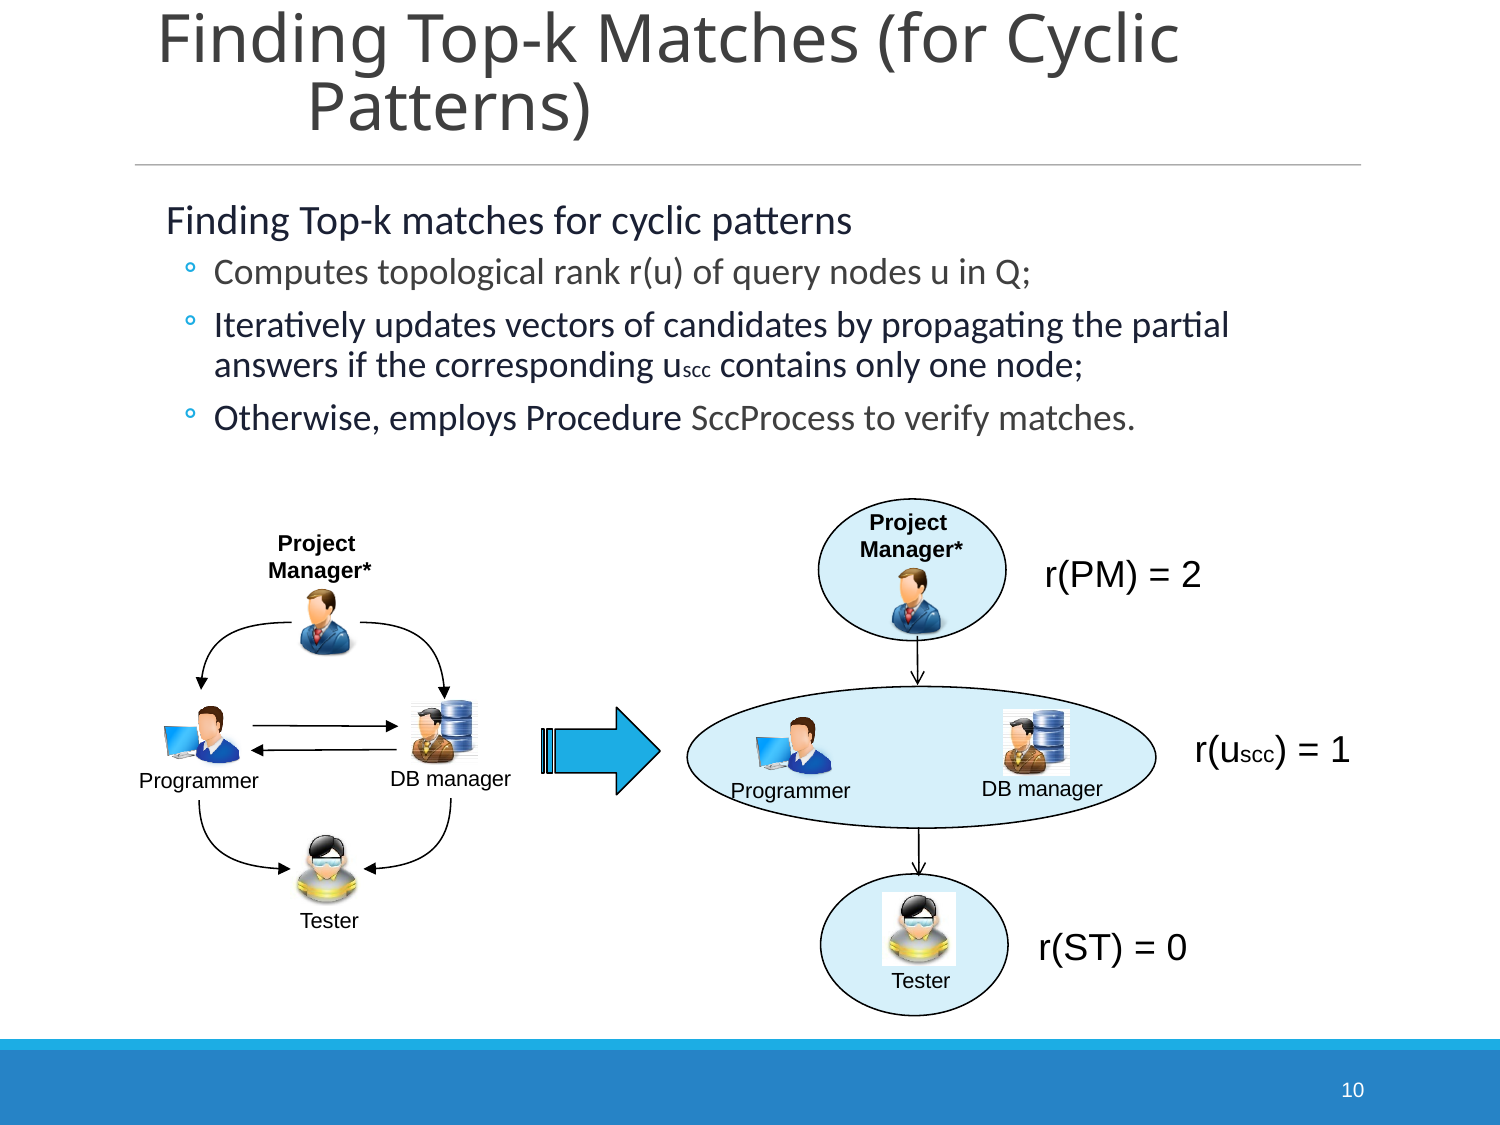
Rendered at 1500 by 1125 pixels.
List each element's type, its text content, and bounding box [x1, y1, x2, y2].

title Finding Top-k Matches (for Cyclic Patterns) [141, 18, 1380, 152]
text_box r(uscc) = 1 [1179, 717, 1366, 778]
slide_number 10 [1217, 1059, 1380, 1120]
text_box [122, 520, 529, 941]
text_box [546, 729, 553, 773]
text_box Finding Top-k matches for cyclic patterns Computes topological rank r(u) of query nodes u in Q; Iteratively updates vectors of candidates by propagating the partial answers if the corresponding uscc contains only one node; Otherwise, employs Procedure SccProcess to verify matches. [136, 191, 1355, 877]
text_box [541, 729, 545, 773]
text_box r(PM) = 2 [1156, 542, 1218, 603]
text_box r(ST) = 0 [1156, 915, 1203, 976]
text_box [555, 707, 661, 795]
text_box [687, 498, 1156, 1016]
